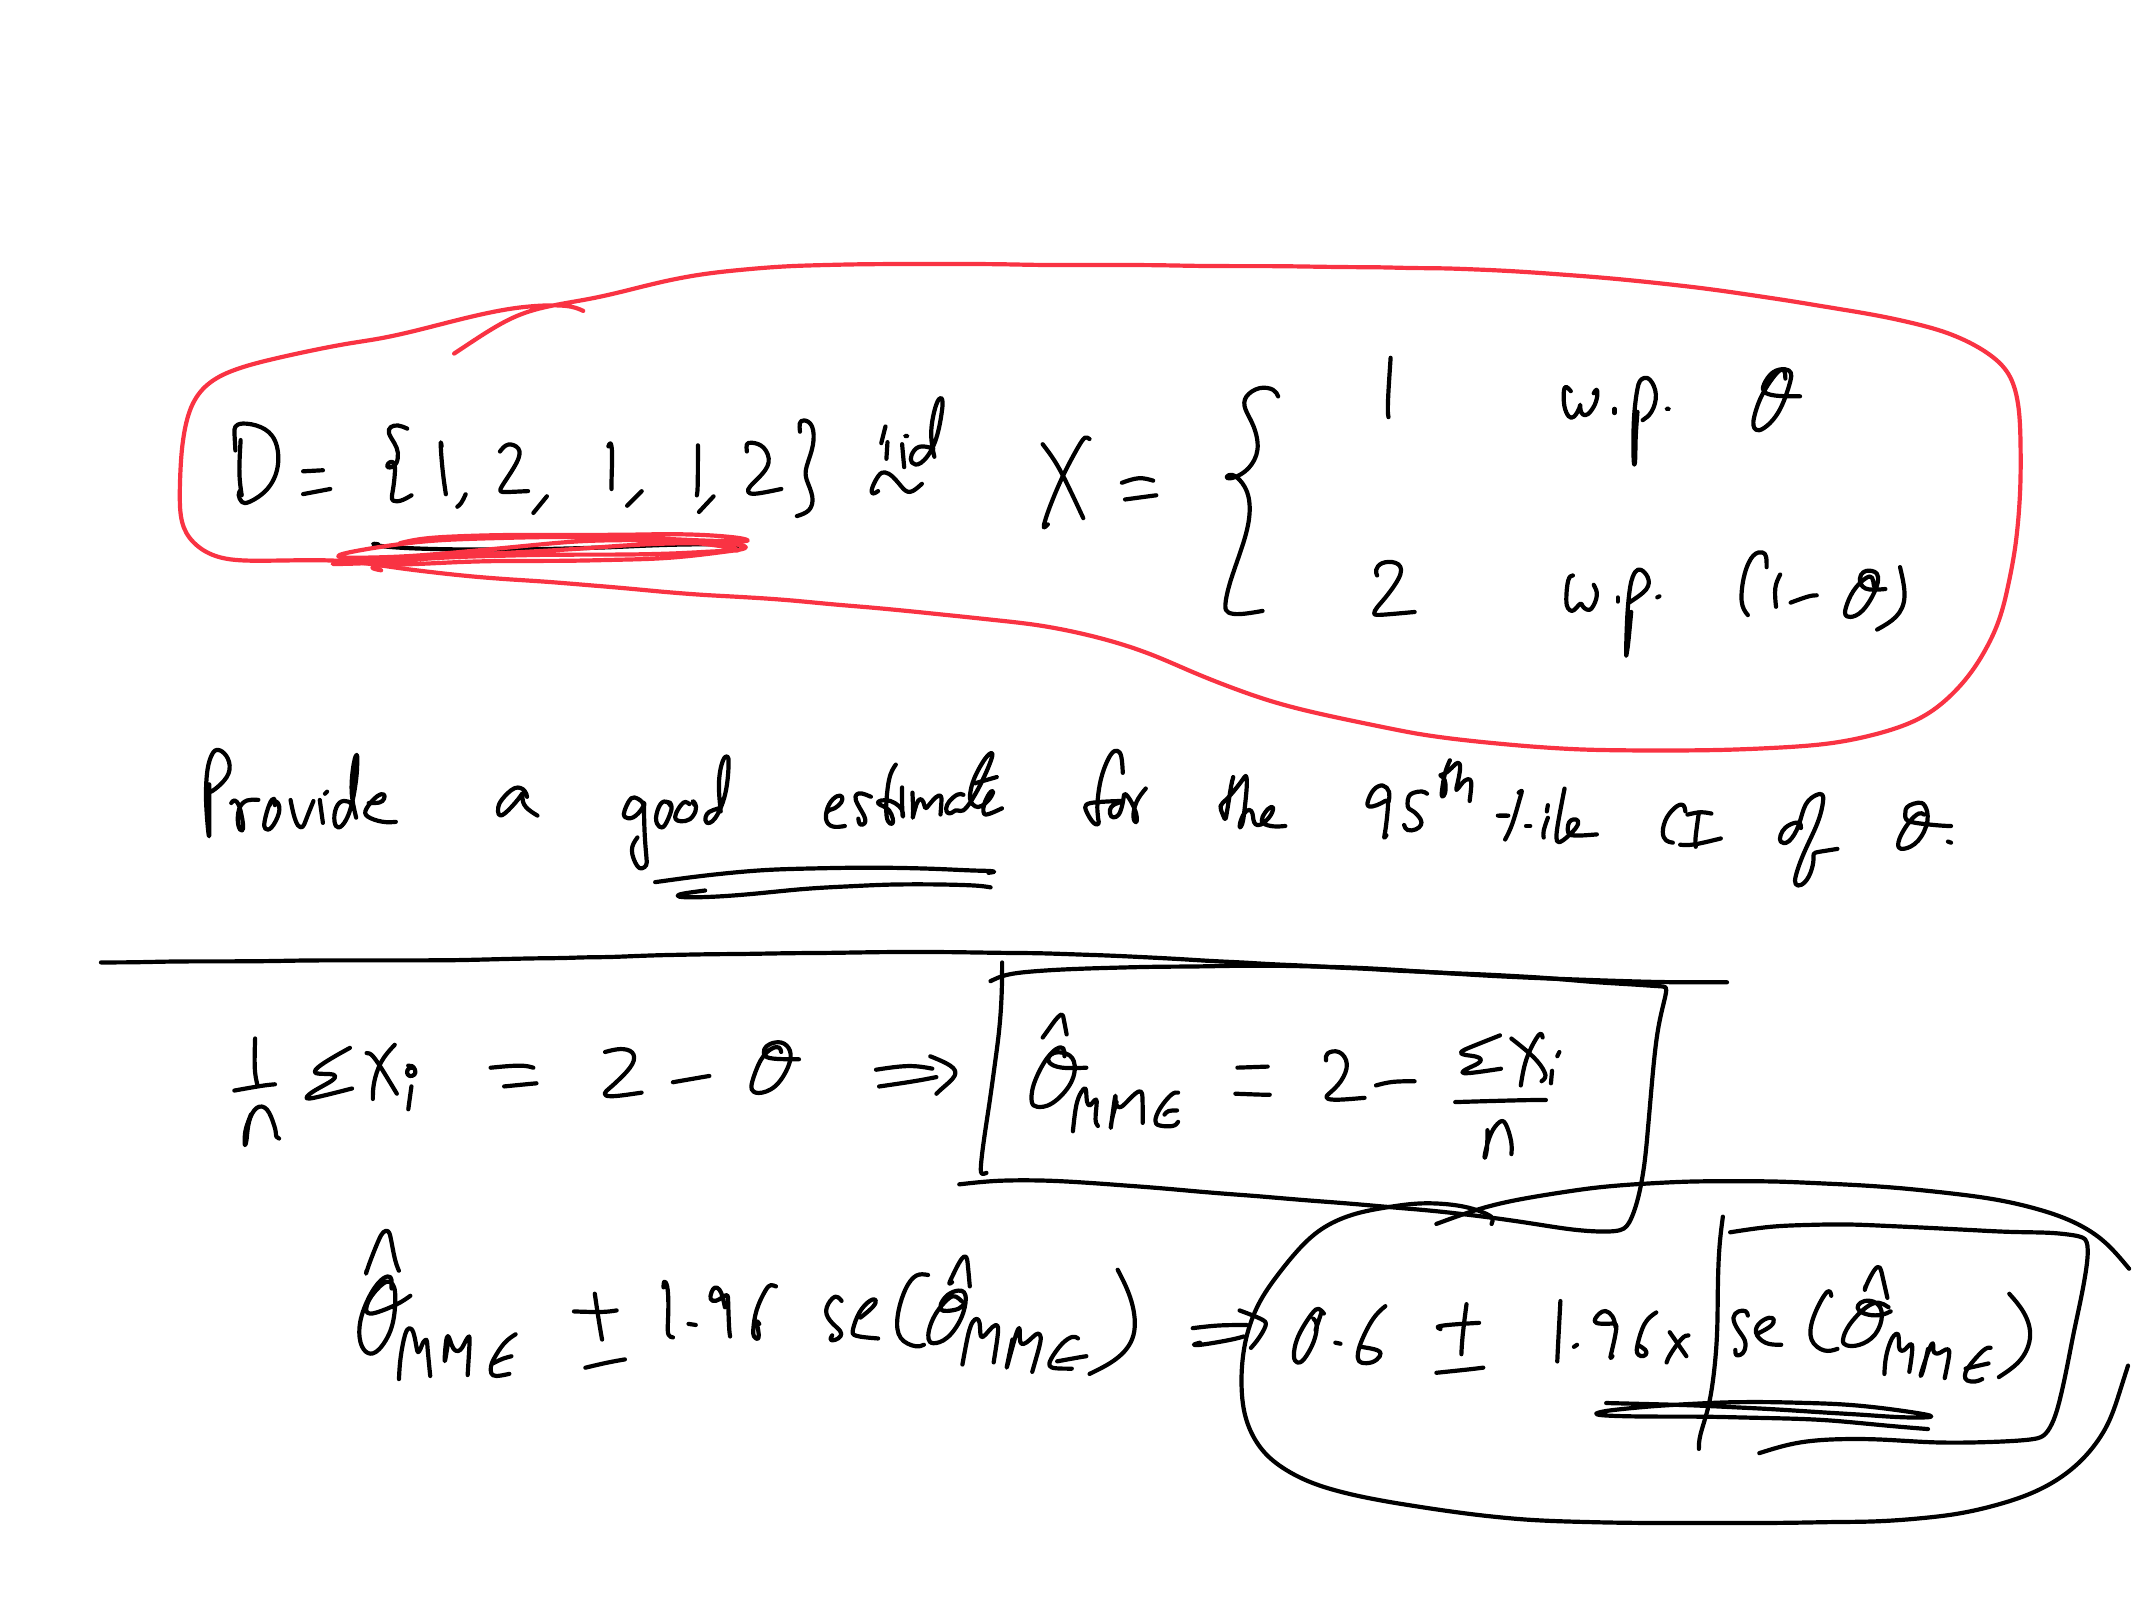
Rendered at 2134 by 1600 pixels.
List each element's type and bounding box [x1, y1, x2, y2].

text_box [100, 263, 2130, 1524]
